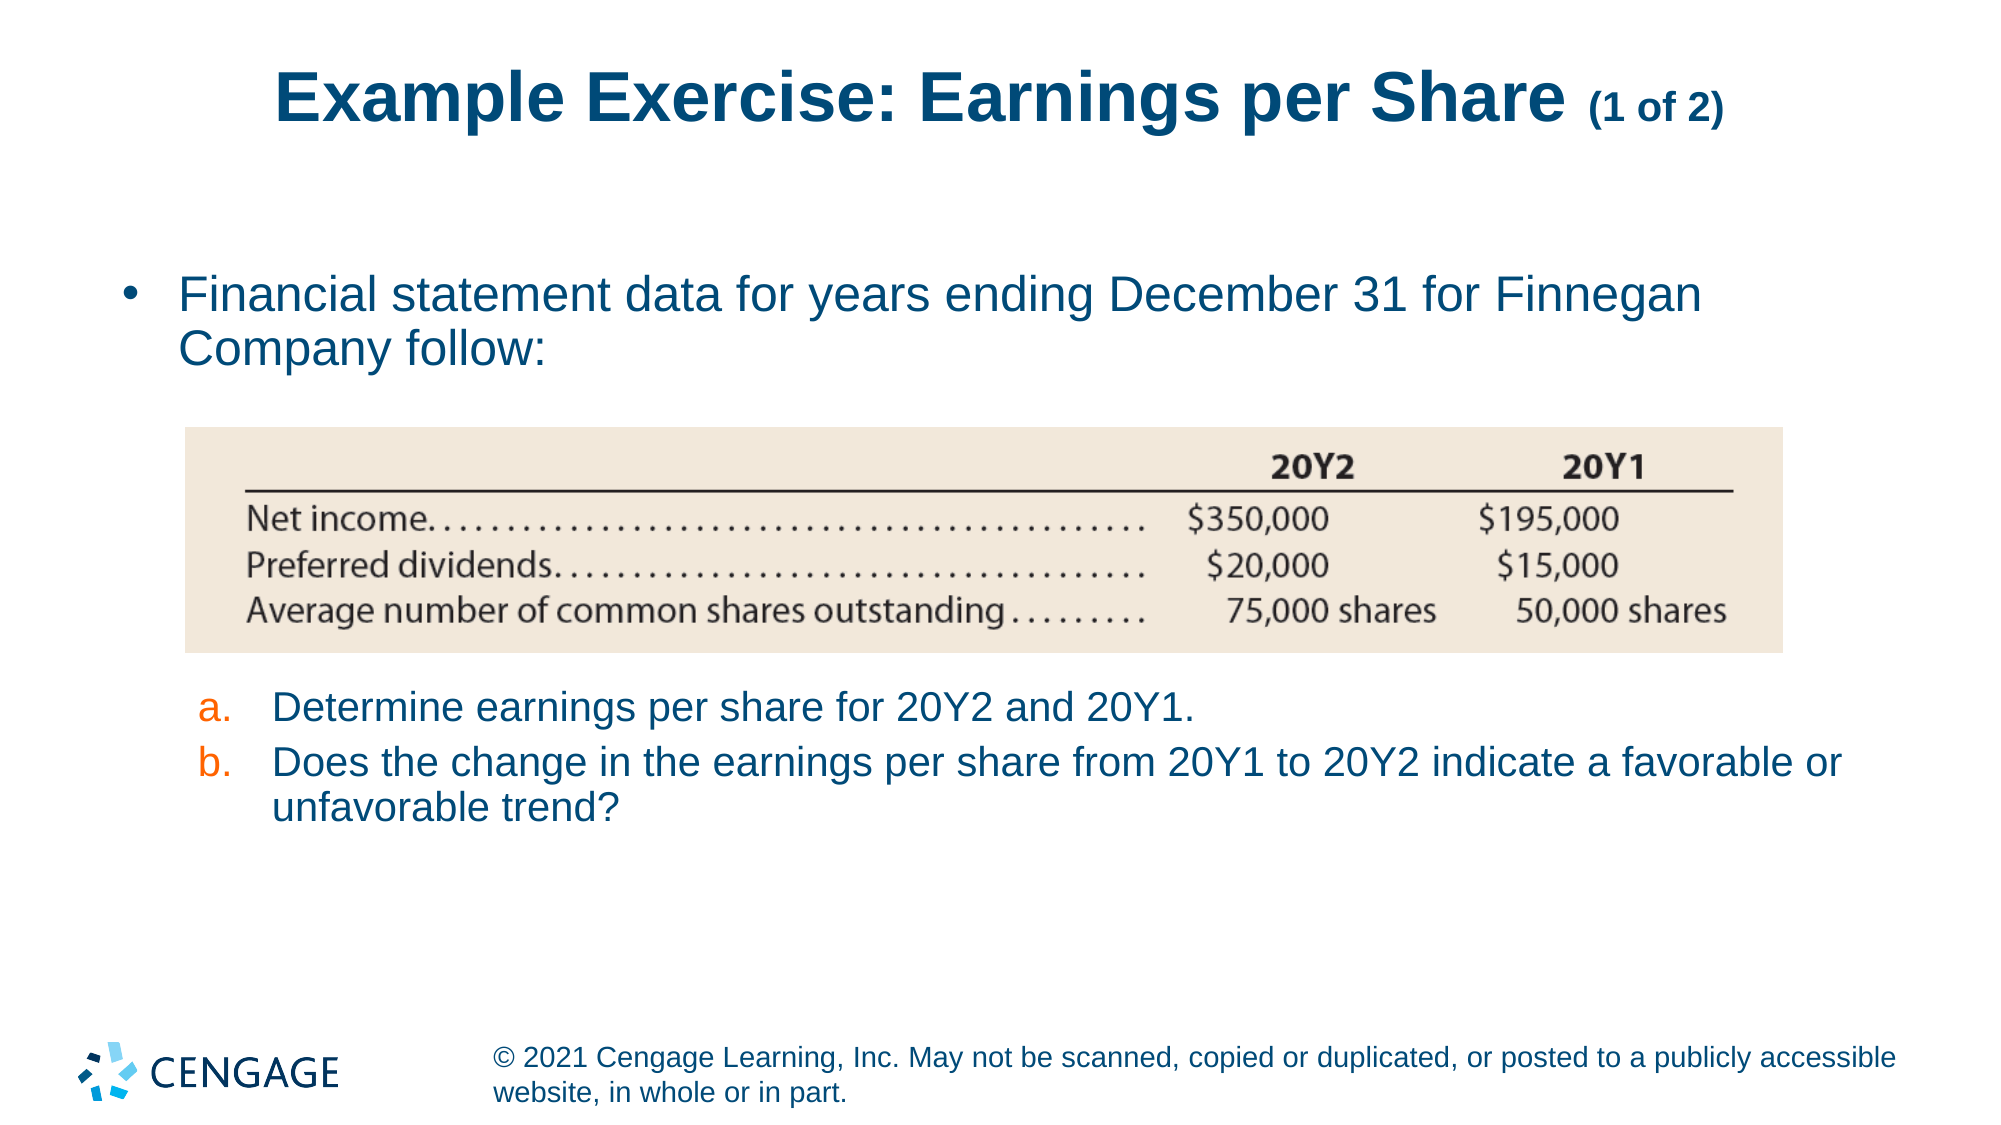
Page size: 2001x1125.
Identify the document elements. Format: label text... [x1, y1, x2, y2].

picture [184, 421, 1783, 658]
list Financial statement data for years ending December 31 for Finnegan Company follow: [121, 268, 1880, 410]
title Example Exercise: Earnings per Share (1 of 2) [137, 59, 1863, 171]
list Determine earnings per share for 20Y2 and 20Y1. Does the change in the earnings per share from 20Y1 to 20Y2 indicate a favorable or unfavorable trend? [121, 685, 1880, 881]
picture [78, 1042, 338, 1101]
